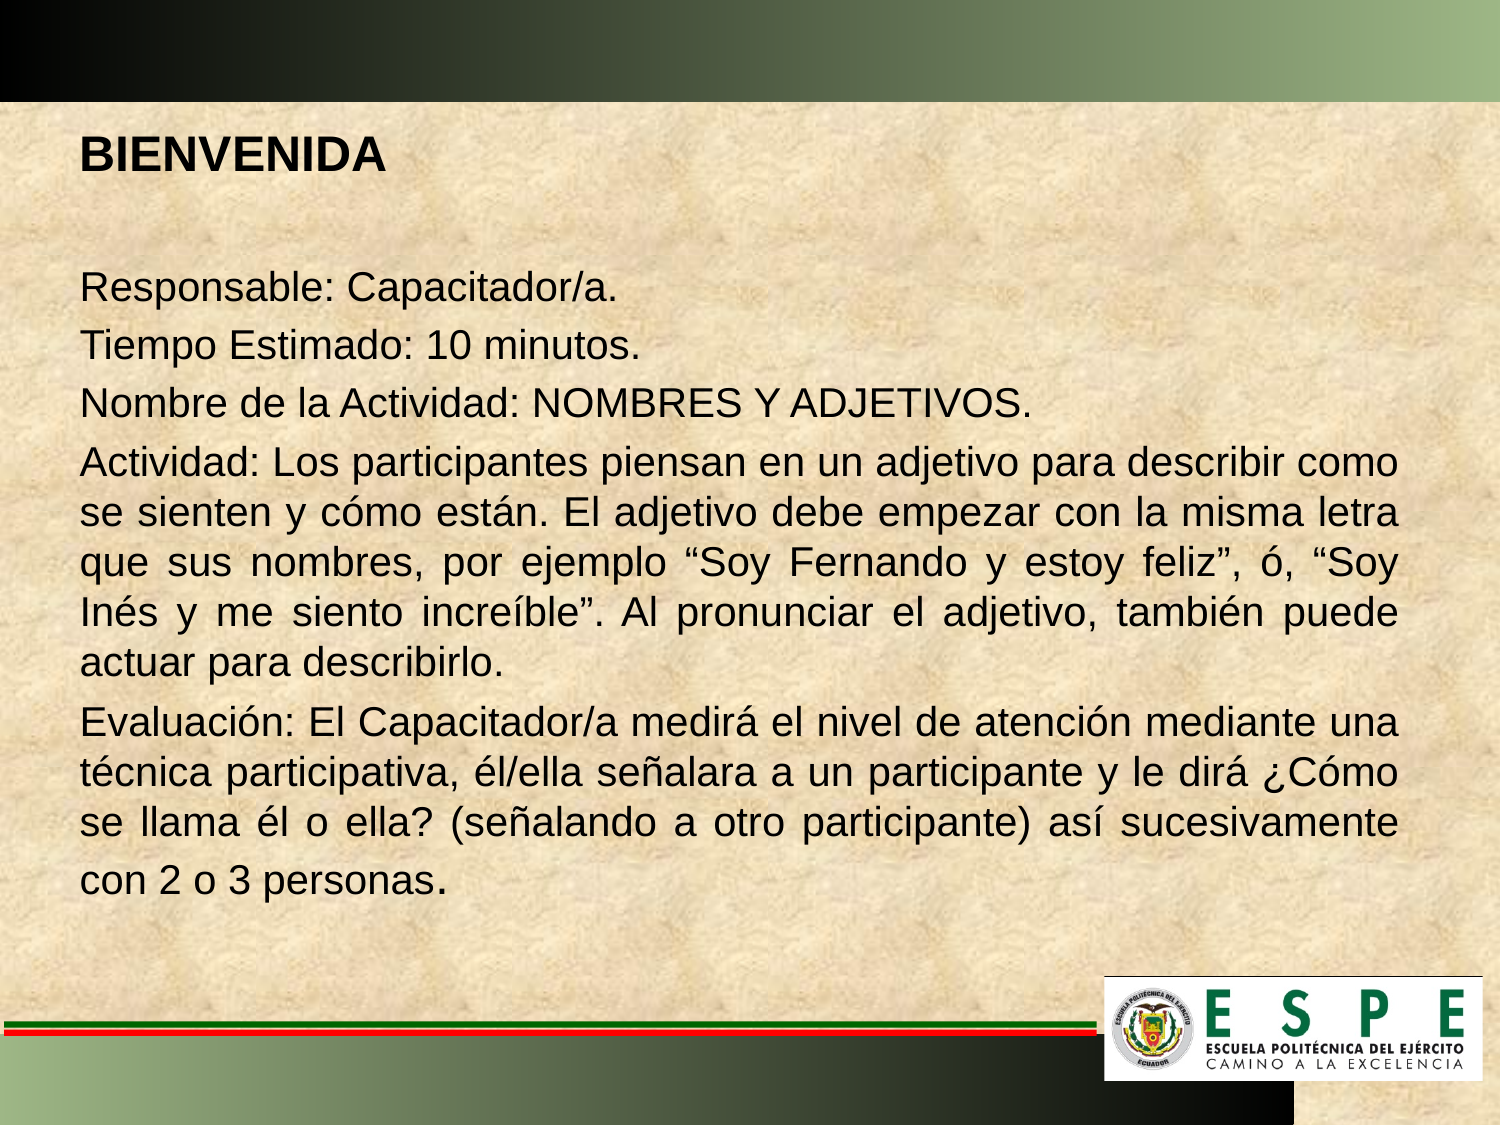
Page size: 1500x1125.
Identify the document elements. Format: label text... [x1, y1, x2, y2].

list BIENVENIDA Responsable: Capacitador/a. Tiempo Estimado: 10 minutos. Nombre de la Actividad: NOMBRES Y ADJETIVOS. Actividad: Los participantes piensan en un adjetivo para describir como se sienten y cómo están. El adjetivo debe empezar con la misma letra que sus nombres, por ejemplo “Soy Fernando y estoy feliz”, ó, “Soy Inés y me siento increíble”. Al pronunciar el adjetivo, también puede actuar para describirlo. Evaluación: El Capacitador/a medirá el nivel de atención mediante una técnica participativa, él/ella señalara a un participante y le dirá ¿Cómo se llama él o ella? (señalando a otro participante) así sucesivamente con 2 o 3 personas. [64, 113, 1415, 857]
picture [0, 102, 1500, 1125]
